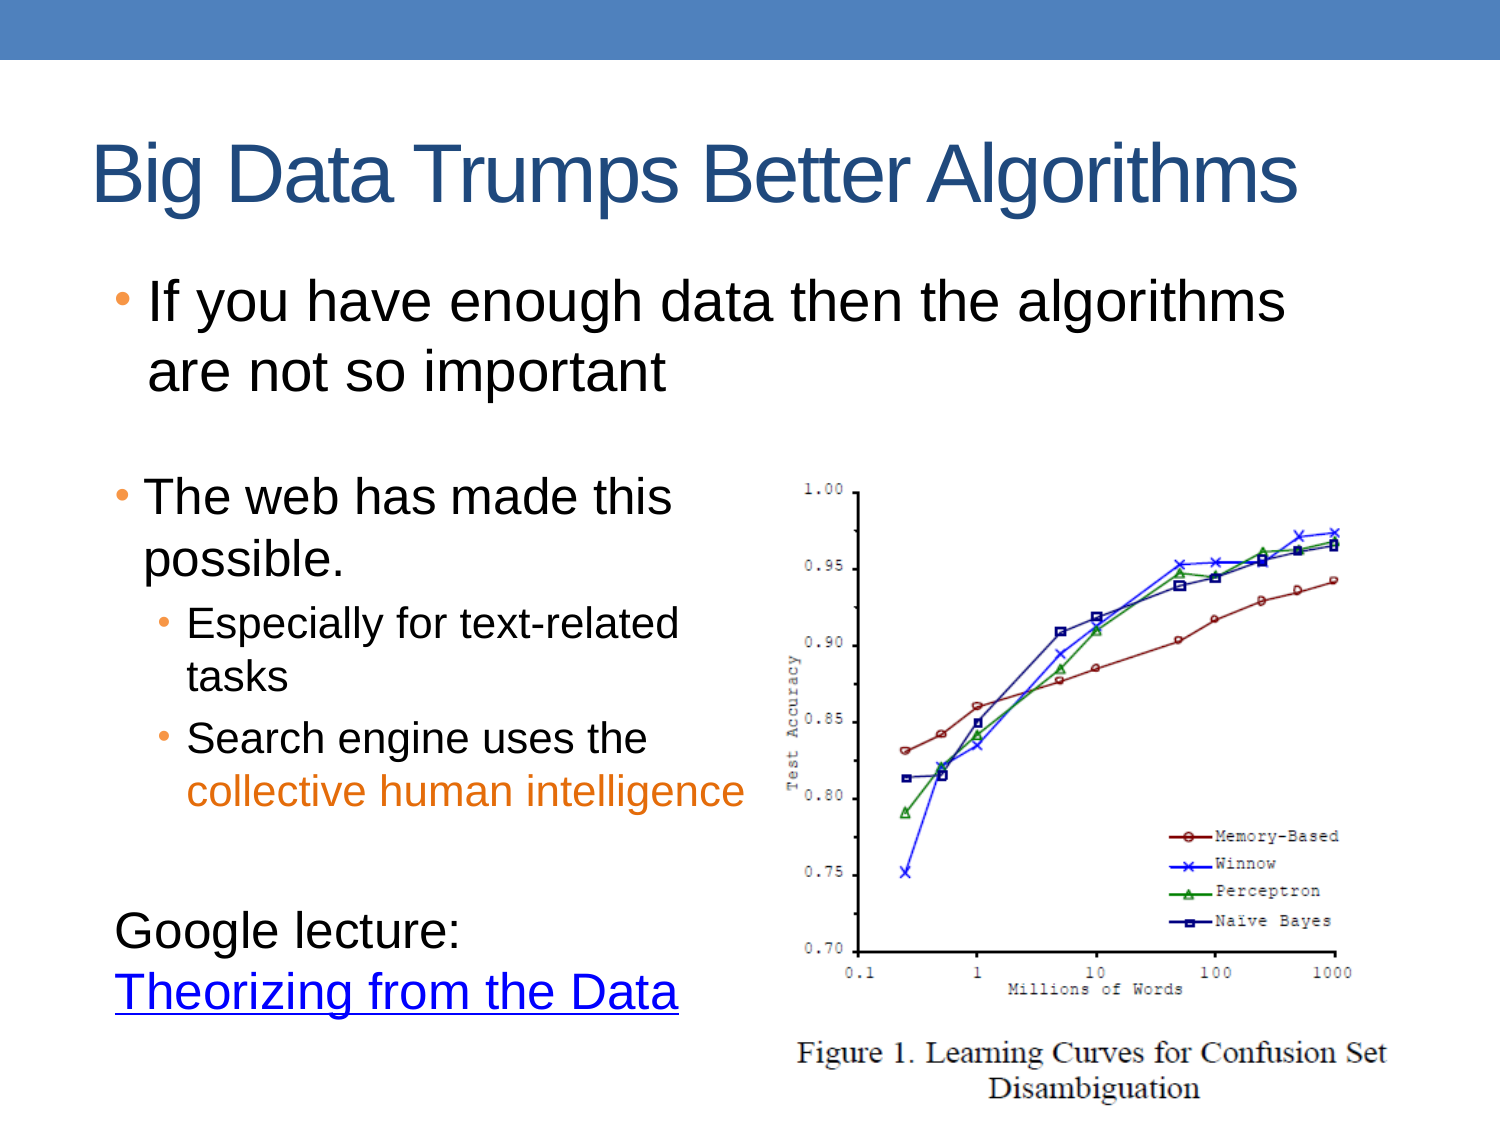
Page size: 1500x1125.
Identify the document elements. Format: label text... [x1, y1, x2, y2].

list The web has made this possible. Especially for text-related tasks Search engine uses the collective human intelligence Google lecture: Theorizing from the Data [99, 569, 746, 1063]
picture [749, 415, 1500, 1108]
list If you have enough data then the algorithms are not so important [99, 256, 1388, 569]
title Big Data Trumps Better Algorithms [75, 87, 1425, 250]
